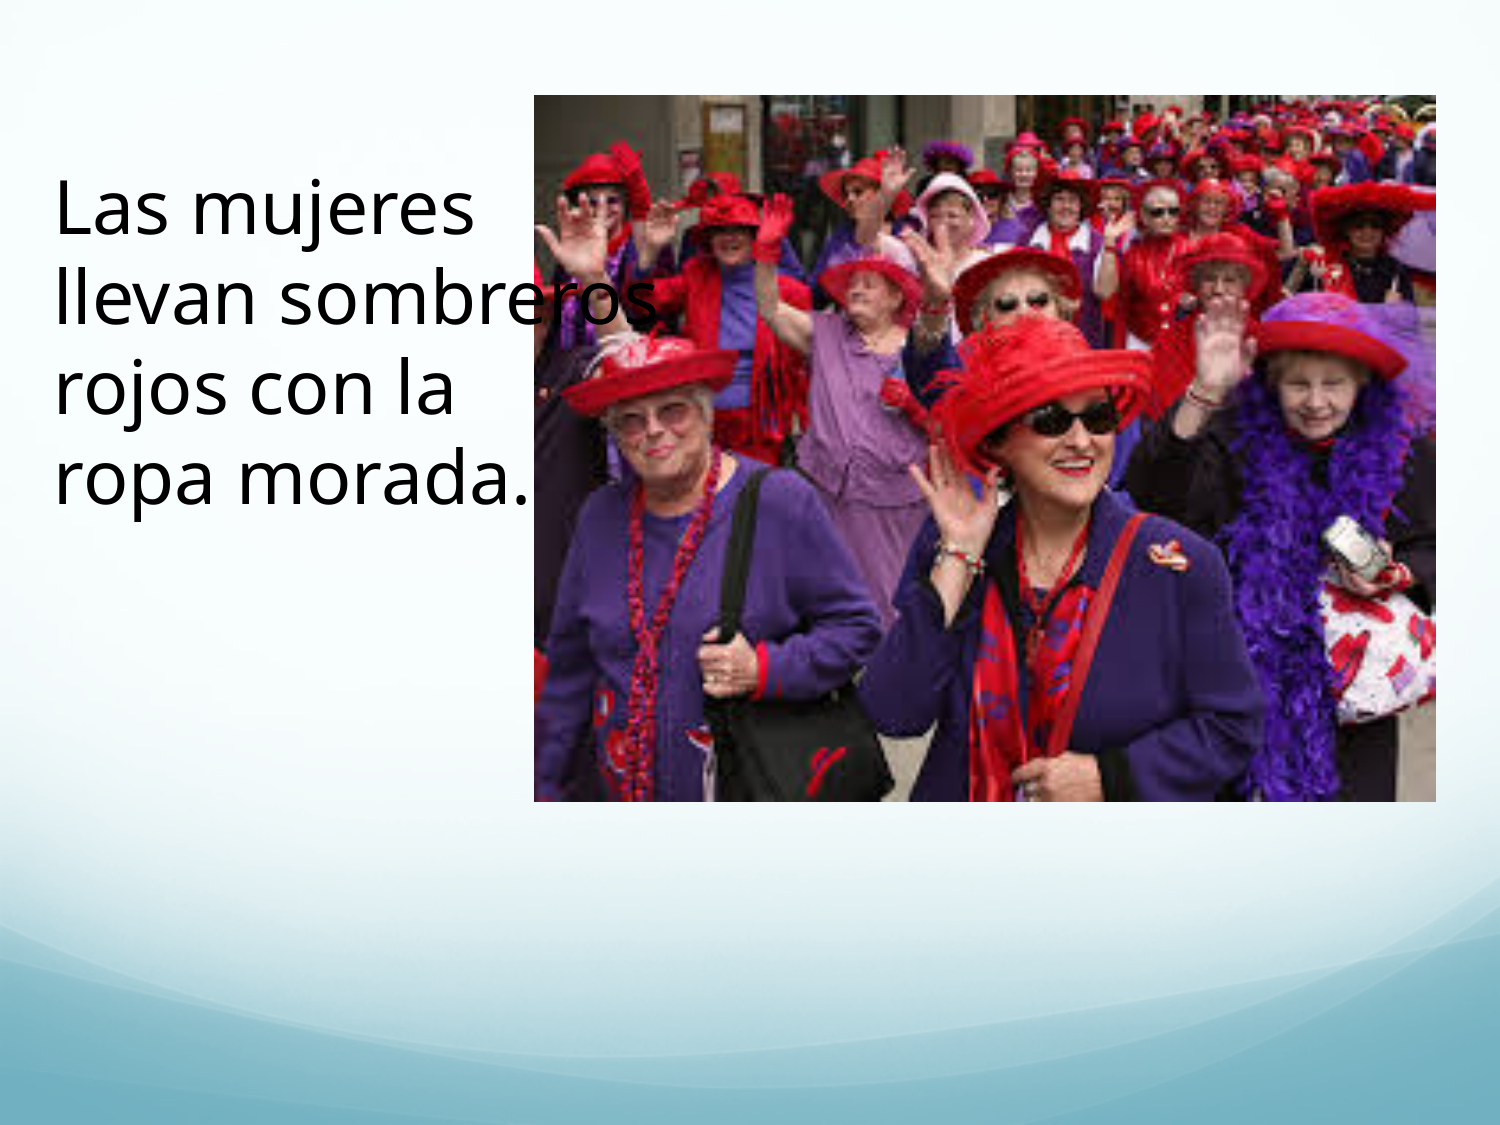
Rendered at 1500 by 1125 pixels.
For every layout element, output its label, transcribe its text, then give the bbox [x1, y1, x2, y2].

text_box Las mujeres llevan sombreros rojos con la ropa morada. [38, 152, 527, 528]
picture [534, 95, 1437, 802]
